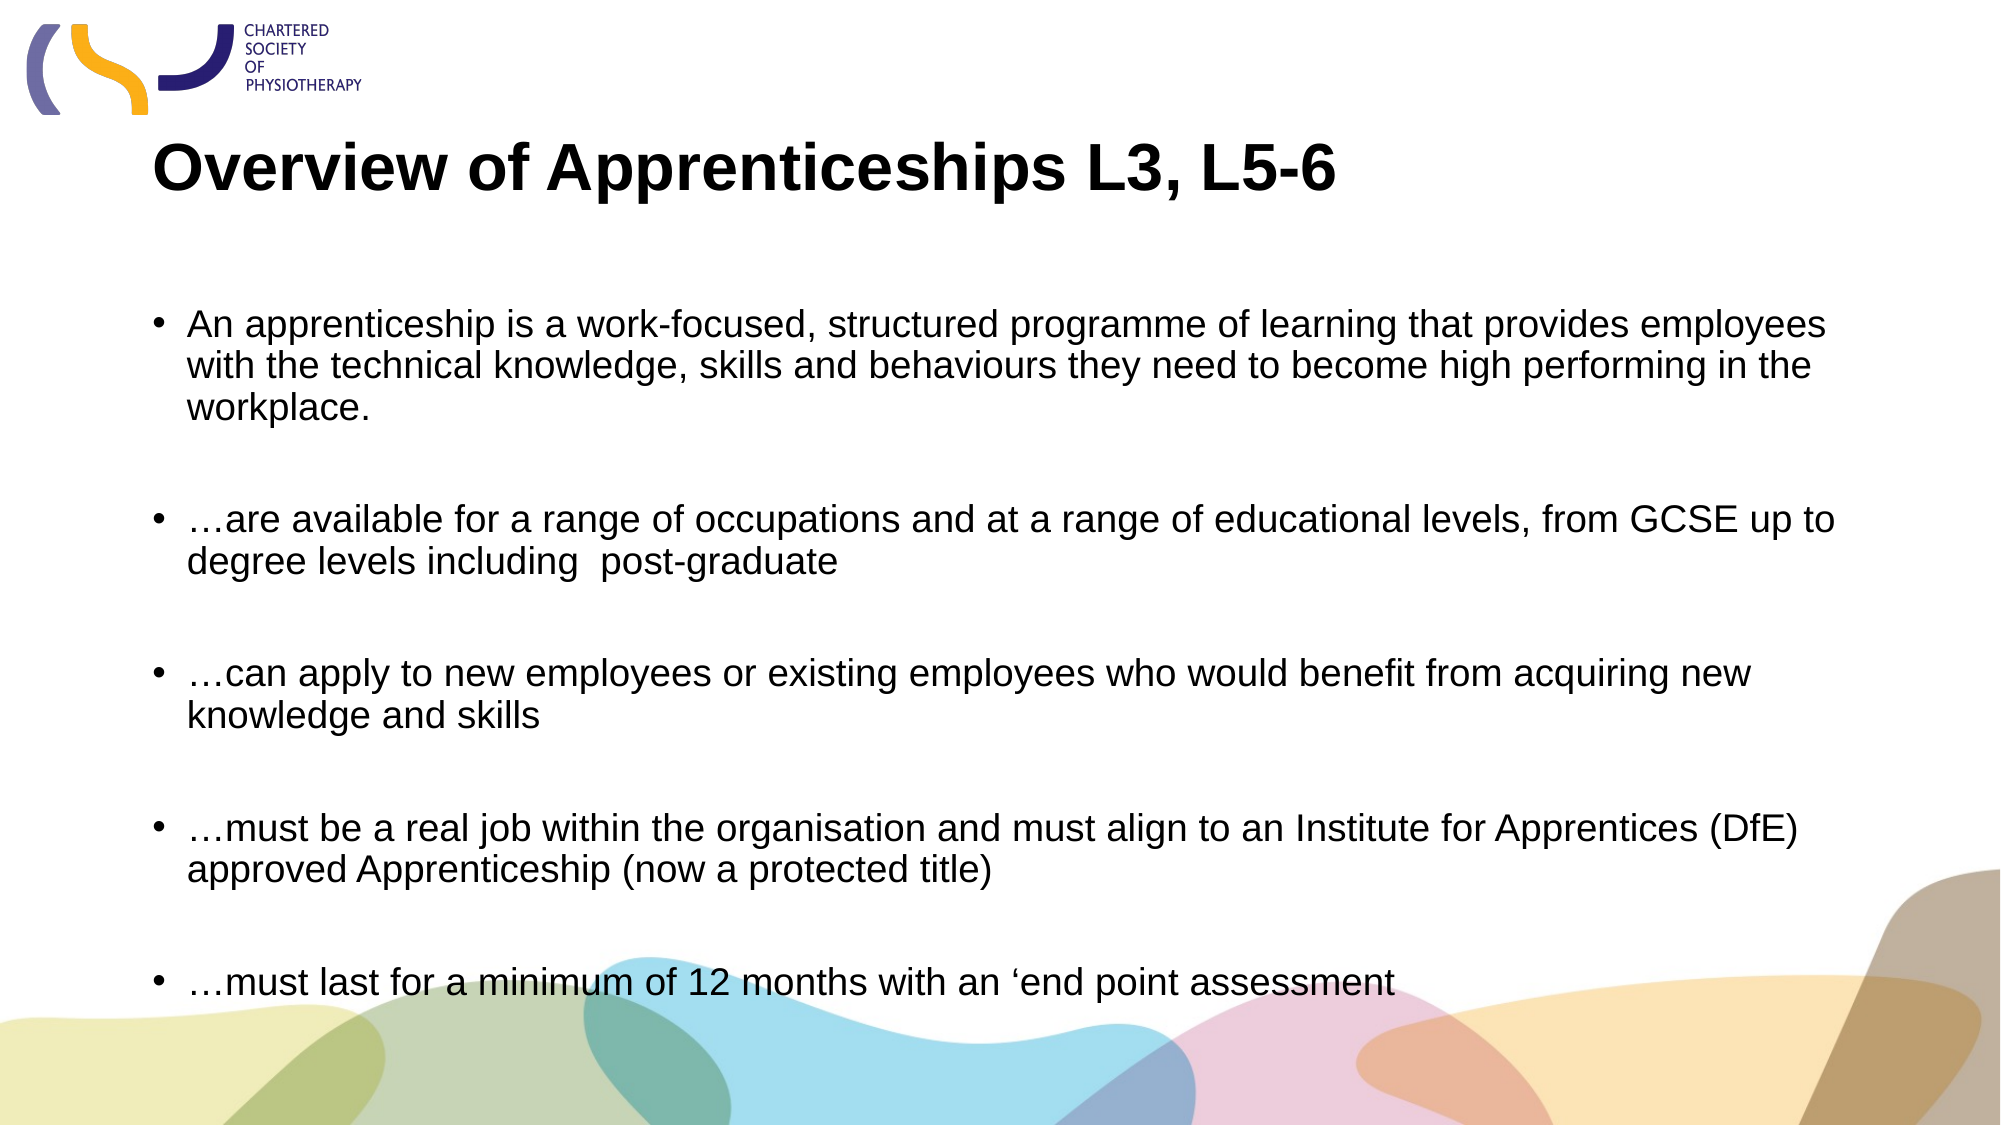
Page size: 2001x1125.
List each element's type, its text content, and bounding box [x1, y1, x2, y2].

title Overview of Apprenticeships L3, L5-6 [137, 59, 1863, 237]
list An apprenticeship is a work-focused, structured programme of learning that provides employees with the technical knowledge, skills and behaviours they need to become high performing in the workplace. …are available for a range of occupations and at a range of educational levels, from GCSE up to degree levels including post-graduate …can apply to new employees or existing employees who would benefit from acquiring new knowledge and skills …must be a real job within the organisation and must align to an Institute for Apprentices (DfE) approved Apprenticeship (now a protected title) …must last for a minimum of 12 months with an ‘end point assessment [137, 237, 1863, 1014]
picture [0, 0, 2001, 1125]
